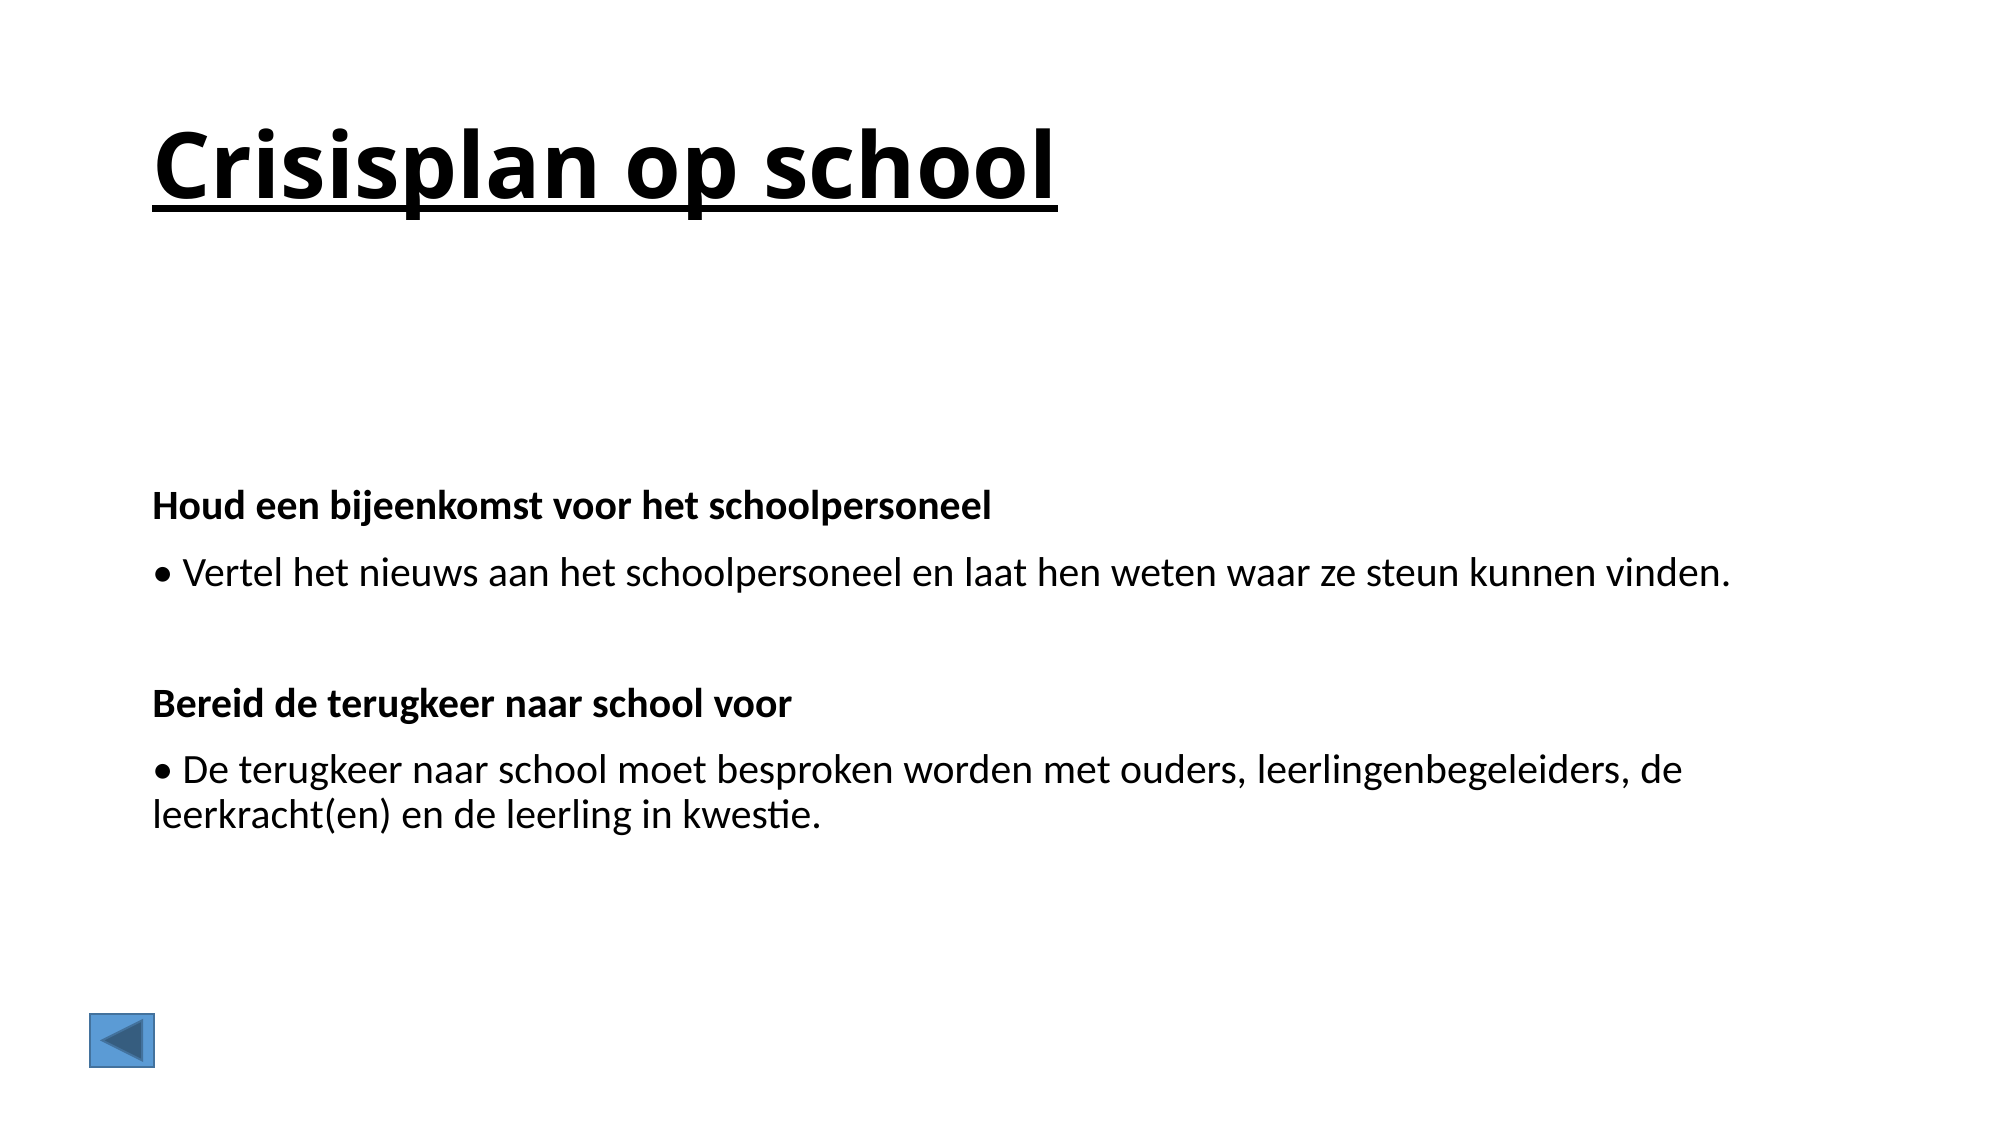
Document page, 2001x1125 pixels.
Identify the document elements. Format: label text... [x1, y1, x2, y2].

title Crisisplan op school [137, 59, 1863, 278]
text_box [89, 1013, 155, 1068]
list Houd een bijeenkomst voor het schoolpersoneel • Vertel het nieuws aan het schoolpersoneel en laat hen weten waar ze steun kunnen vinden. Bereid de terugkeer naar school voor • De terugkeer naar school moet besproken worden met ouders, leerlingenbegeleiders, de leerkracht(en) en de leerling in kwestie. [137, 299, 1863, 1014]
